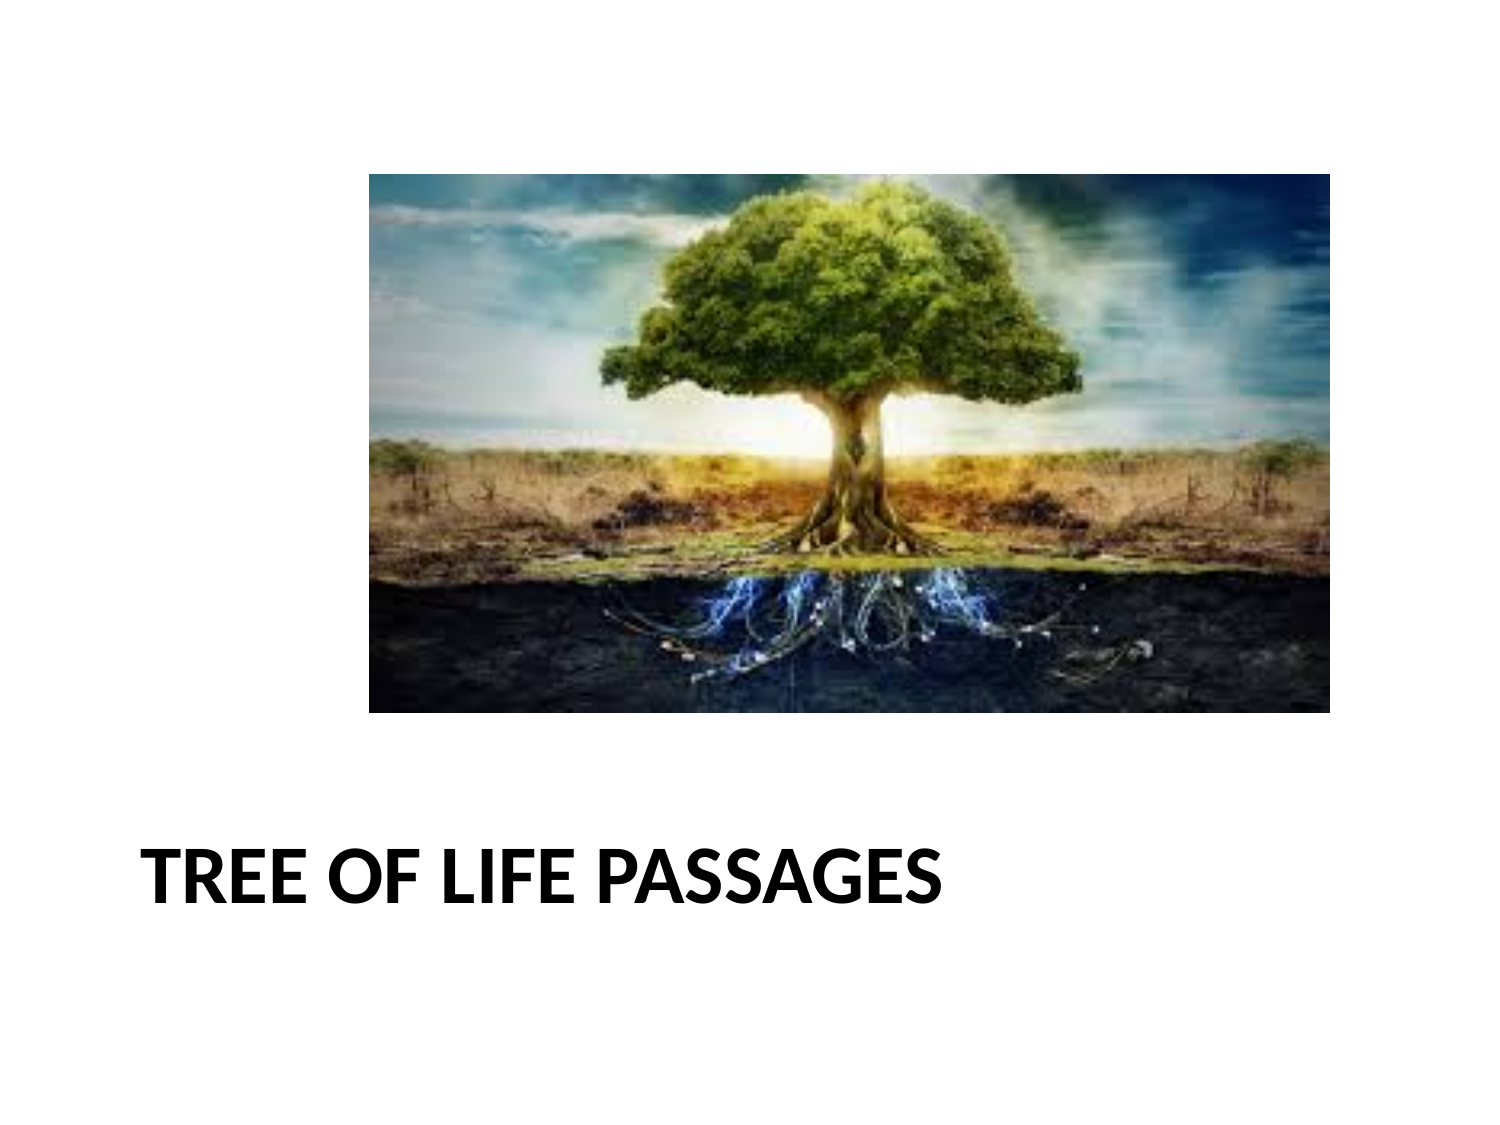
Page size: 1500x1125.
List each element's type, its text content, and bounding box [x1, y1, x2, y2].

picture [369, 174, 1330, 713]
title Tree of Life passages [125, 812, 1400, 1036]
